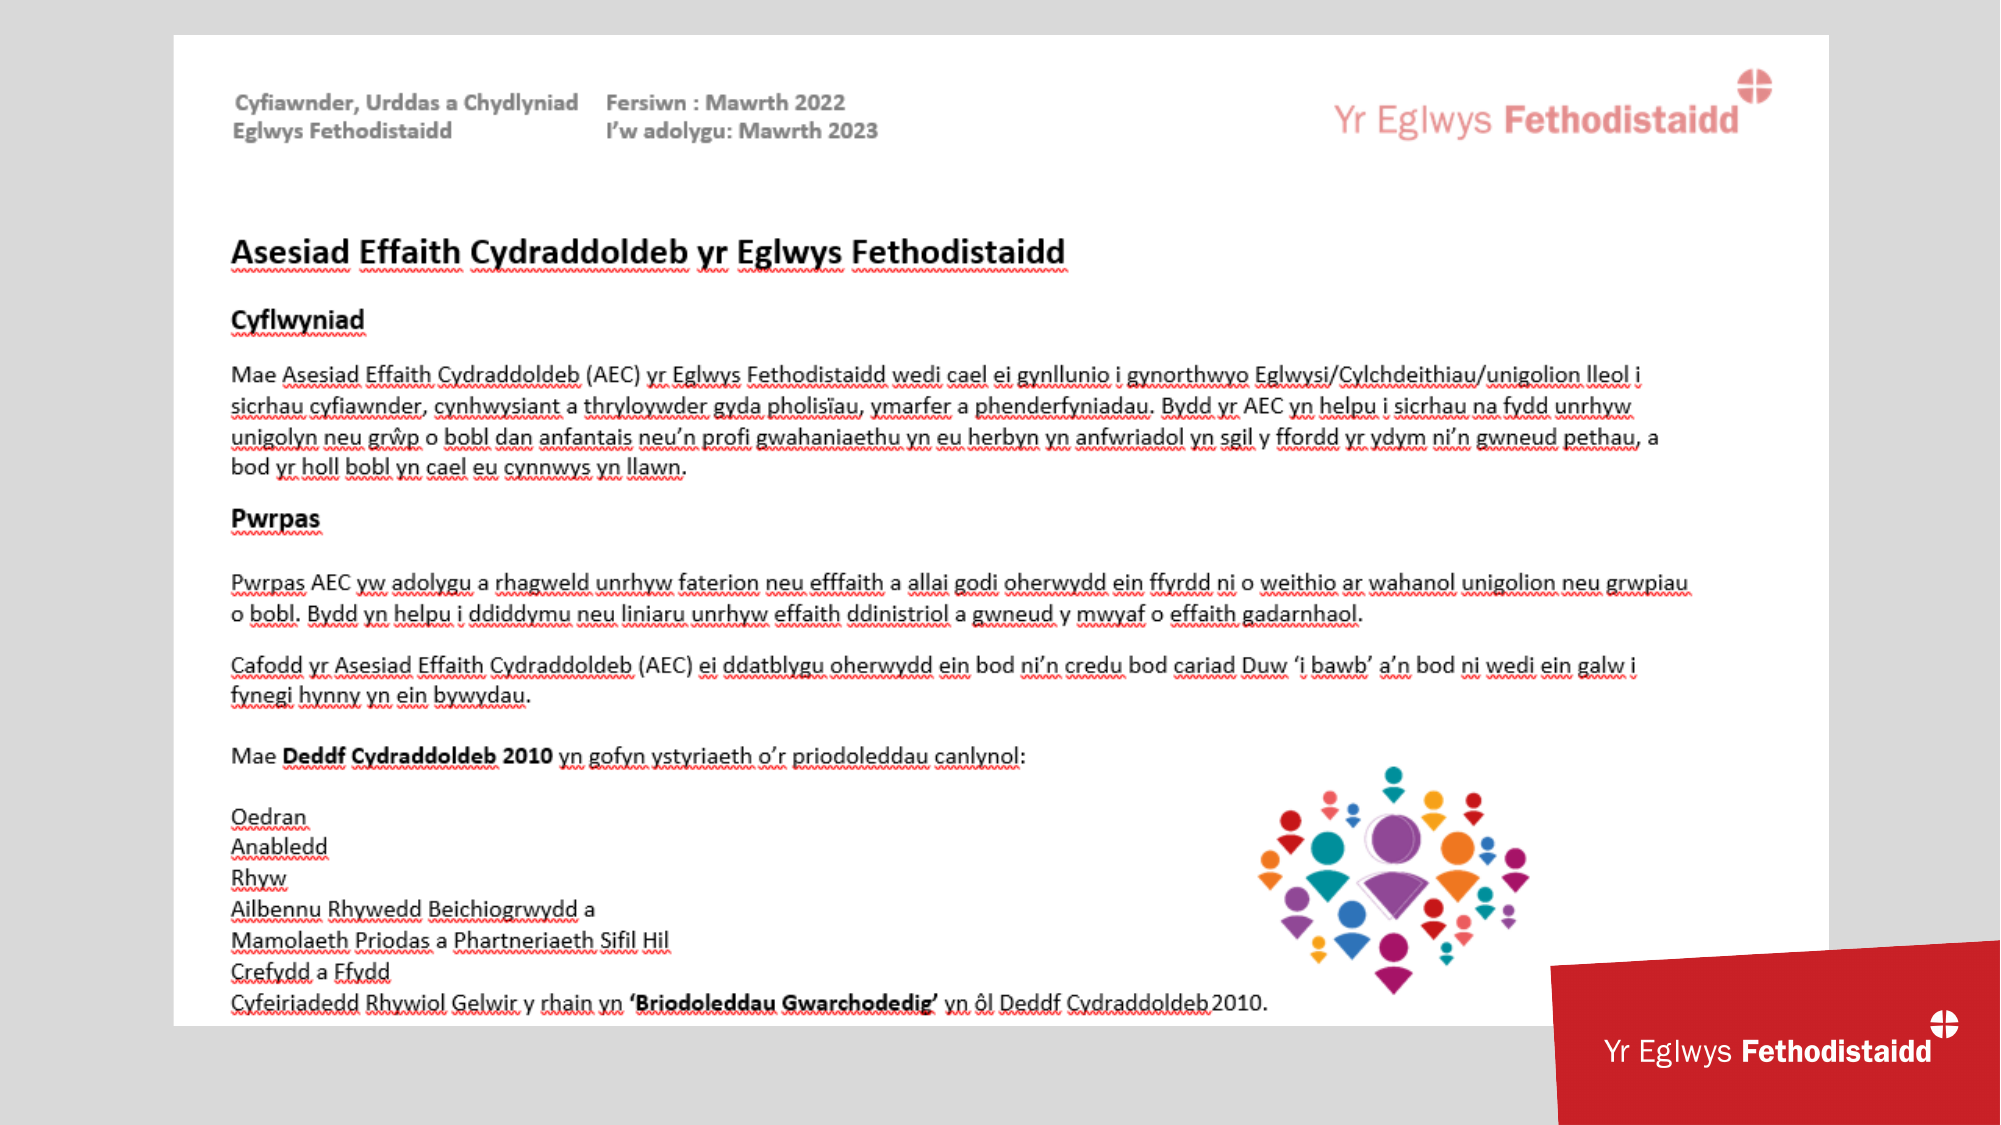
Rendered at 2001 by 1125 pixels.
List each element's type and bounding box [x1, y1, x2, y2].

picture [173, 35, 2000, 1125]
